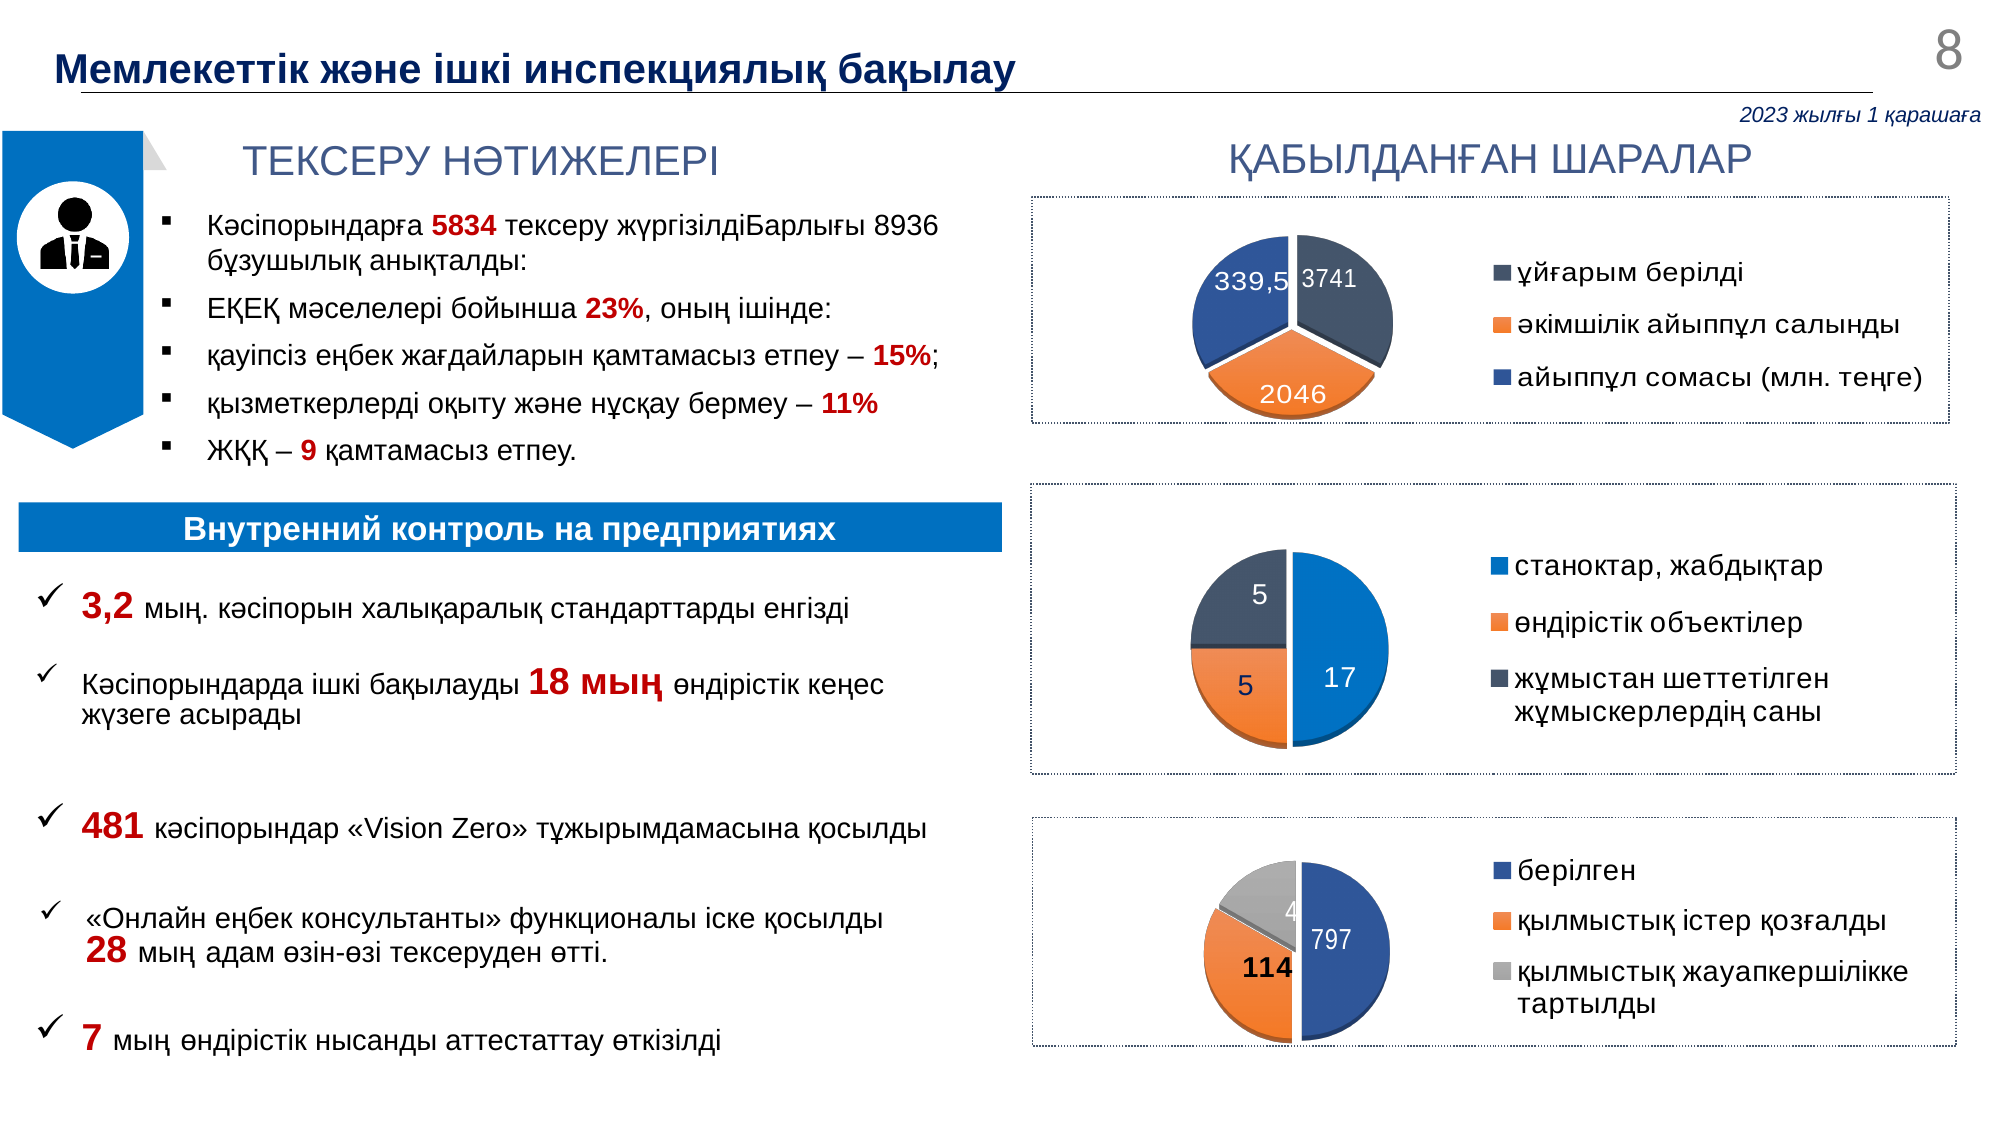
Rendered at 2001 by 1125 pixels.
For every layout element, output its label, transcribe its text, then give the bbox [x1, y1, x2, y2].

text_box Внутренний контроль на предприятиях [18, 502, 1002, 552]
text_box 2023 жылғы 1 қарашаға [1725, 93, 1997, 135]
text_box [2, 130, 167, 449]
text_box 3,2 мың. кәсіпорын халықаралық стандарттарды енгізді [23, 584, 989, 632]
text_box 7 мың өндірістік нысанды аттестаттау өткізілді [23, 1015, 989, 1063]
picture [23, 181, 126, 284]
text_box ТЕКСЕРУ НӘТИЖЕЛЕРІ [167, 136, 859, 188]
text_box Кәсіпорындарға 5834 тексеру жүргізілдіБарлығы 8936 бұзушылық анықталды: ЕҚЕҚ мәселелері бойынша 23%, оның ішінде: қауіпсіз еңбек жағдайларын қамтамасыз етпеу – 15%; қызметкерлерді оқыту және нұсқау бермеу – 11% ЖҚҚ – 9 қамтамасыз етпеу. [145, 199, 1037, 474]
text_box Мемлекеттік және ішкі инспекциялық бақылау [52, 41, 1901, 93]
chart [1031, 196, 1950, 449]
text_box ҚАБЫЛДАНҒАН ШАРАЛАР [1041, 134, 1941, 186]
text_box «Онлайн еңбек консультанты» функционалы іске қосылды 28 мың адам өзін-өзі тексеруден өтті. [27, 900, 993, 976]
text_box Кәсіпорындарда ішкі бақылауды 18 мың өндірістік кеңес жүзеге асырады [23, 660, 989, 736]
text_box 481 кәсіпорындар «Vision Zero» тұжырымдамасына қосылды [23, 804, 989, 852]
chart [1030, 483, 1957, 775]
text_box 8 [1878, 4, 1979, 89]
chart [1031, 816, 1957, 1047]
